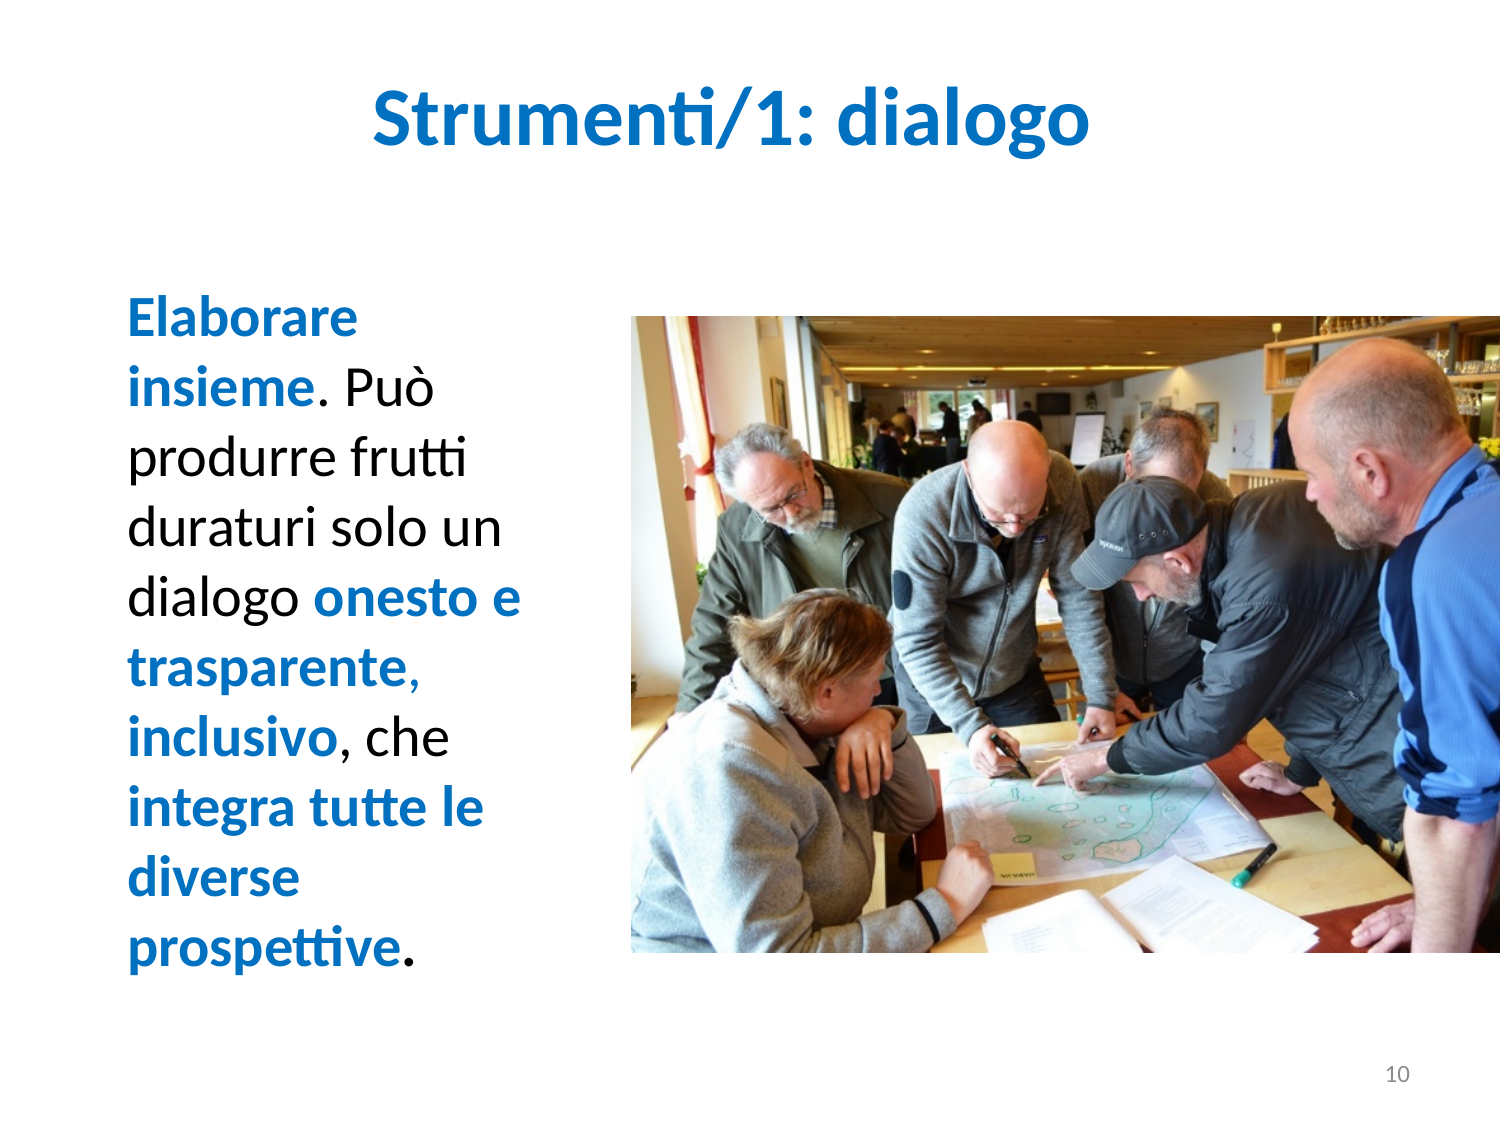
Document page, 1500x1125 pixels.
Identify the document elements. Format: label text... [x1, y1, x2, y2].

text_box Strumenti/1: dialogo [159, 54, 1306, 170]
text_box Elaborare insieme. Può produrre frutti duraturi solo un dialogo onesto e trasparente, inclusivo, che integra tutte le diverse prospettive. [112, 270, 550, 986]
picture [631, 316, 1500, 953]
slide_number 10 [1074, 1042, 1425, 1103]
